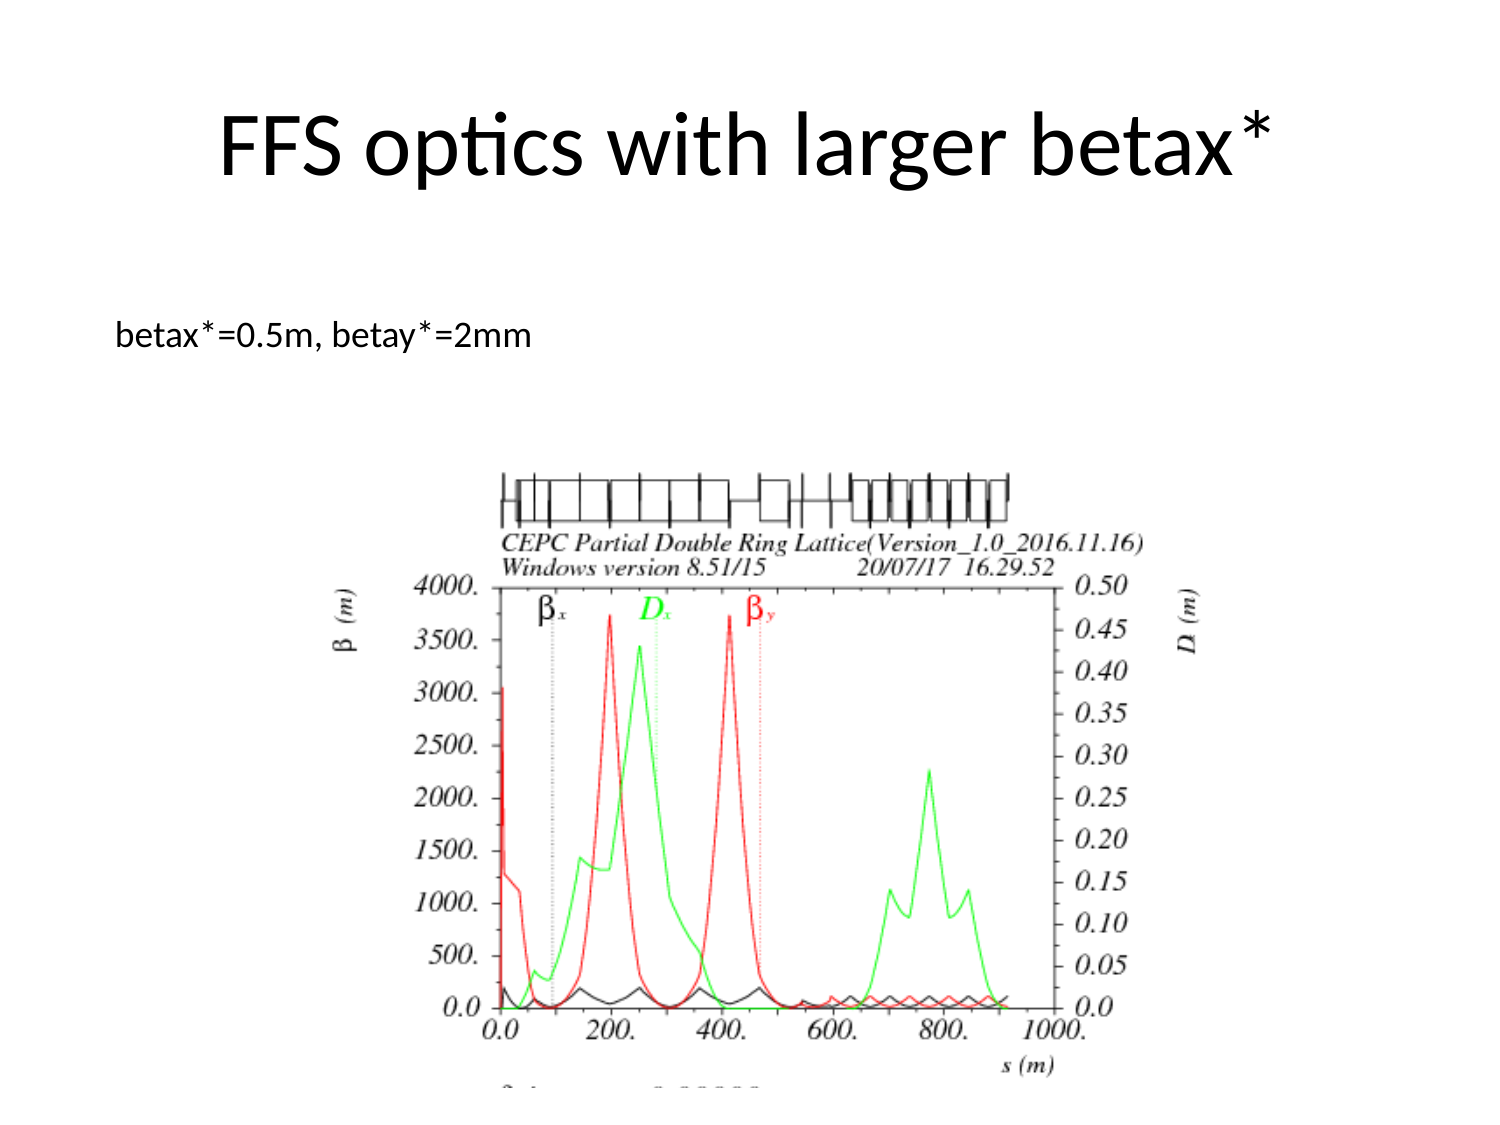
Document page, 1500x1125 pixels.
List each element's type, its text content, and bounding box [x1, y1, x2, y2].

title FFS optics with larger betax* [75, 45, 1425, 233]
picture [320, 467, 1208, 1088]
text_box betax*=0.5m, betay*=2mm [100, 302, 739, 363]
